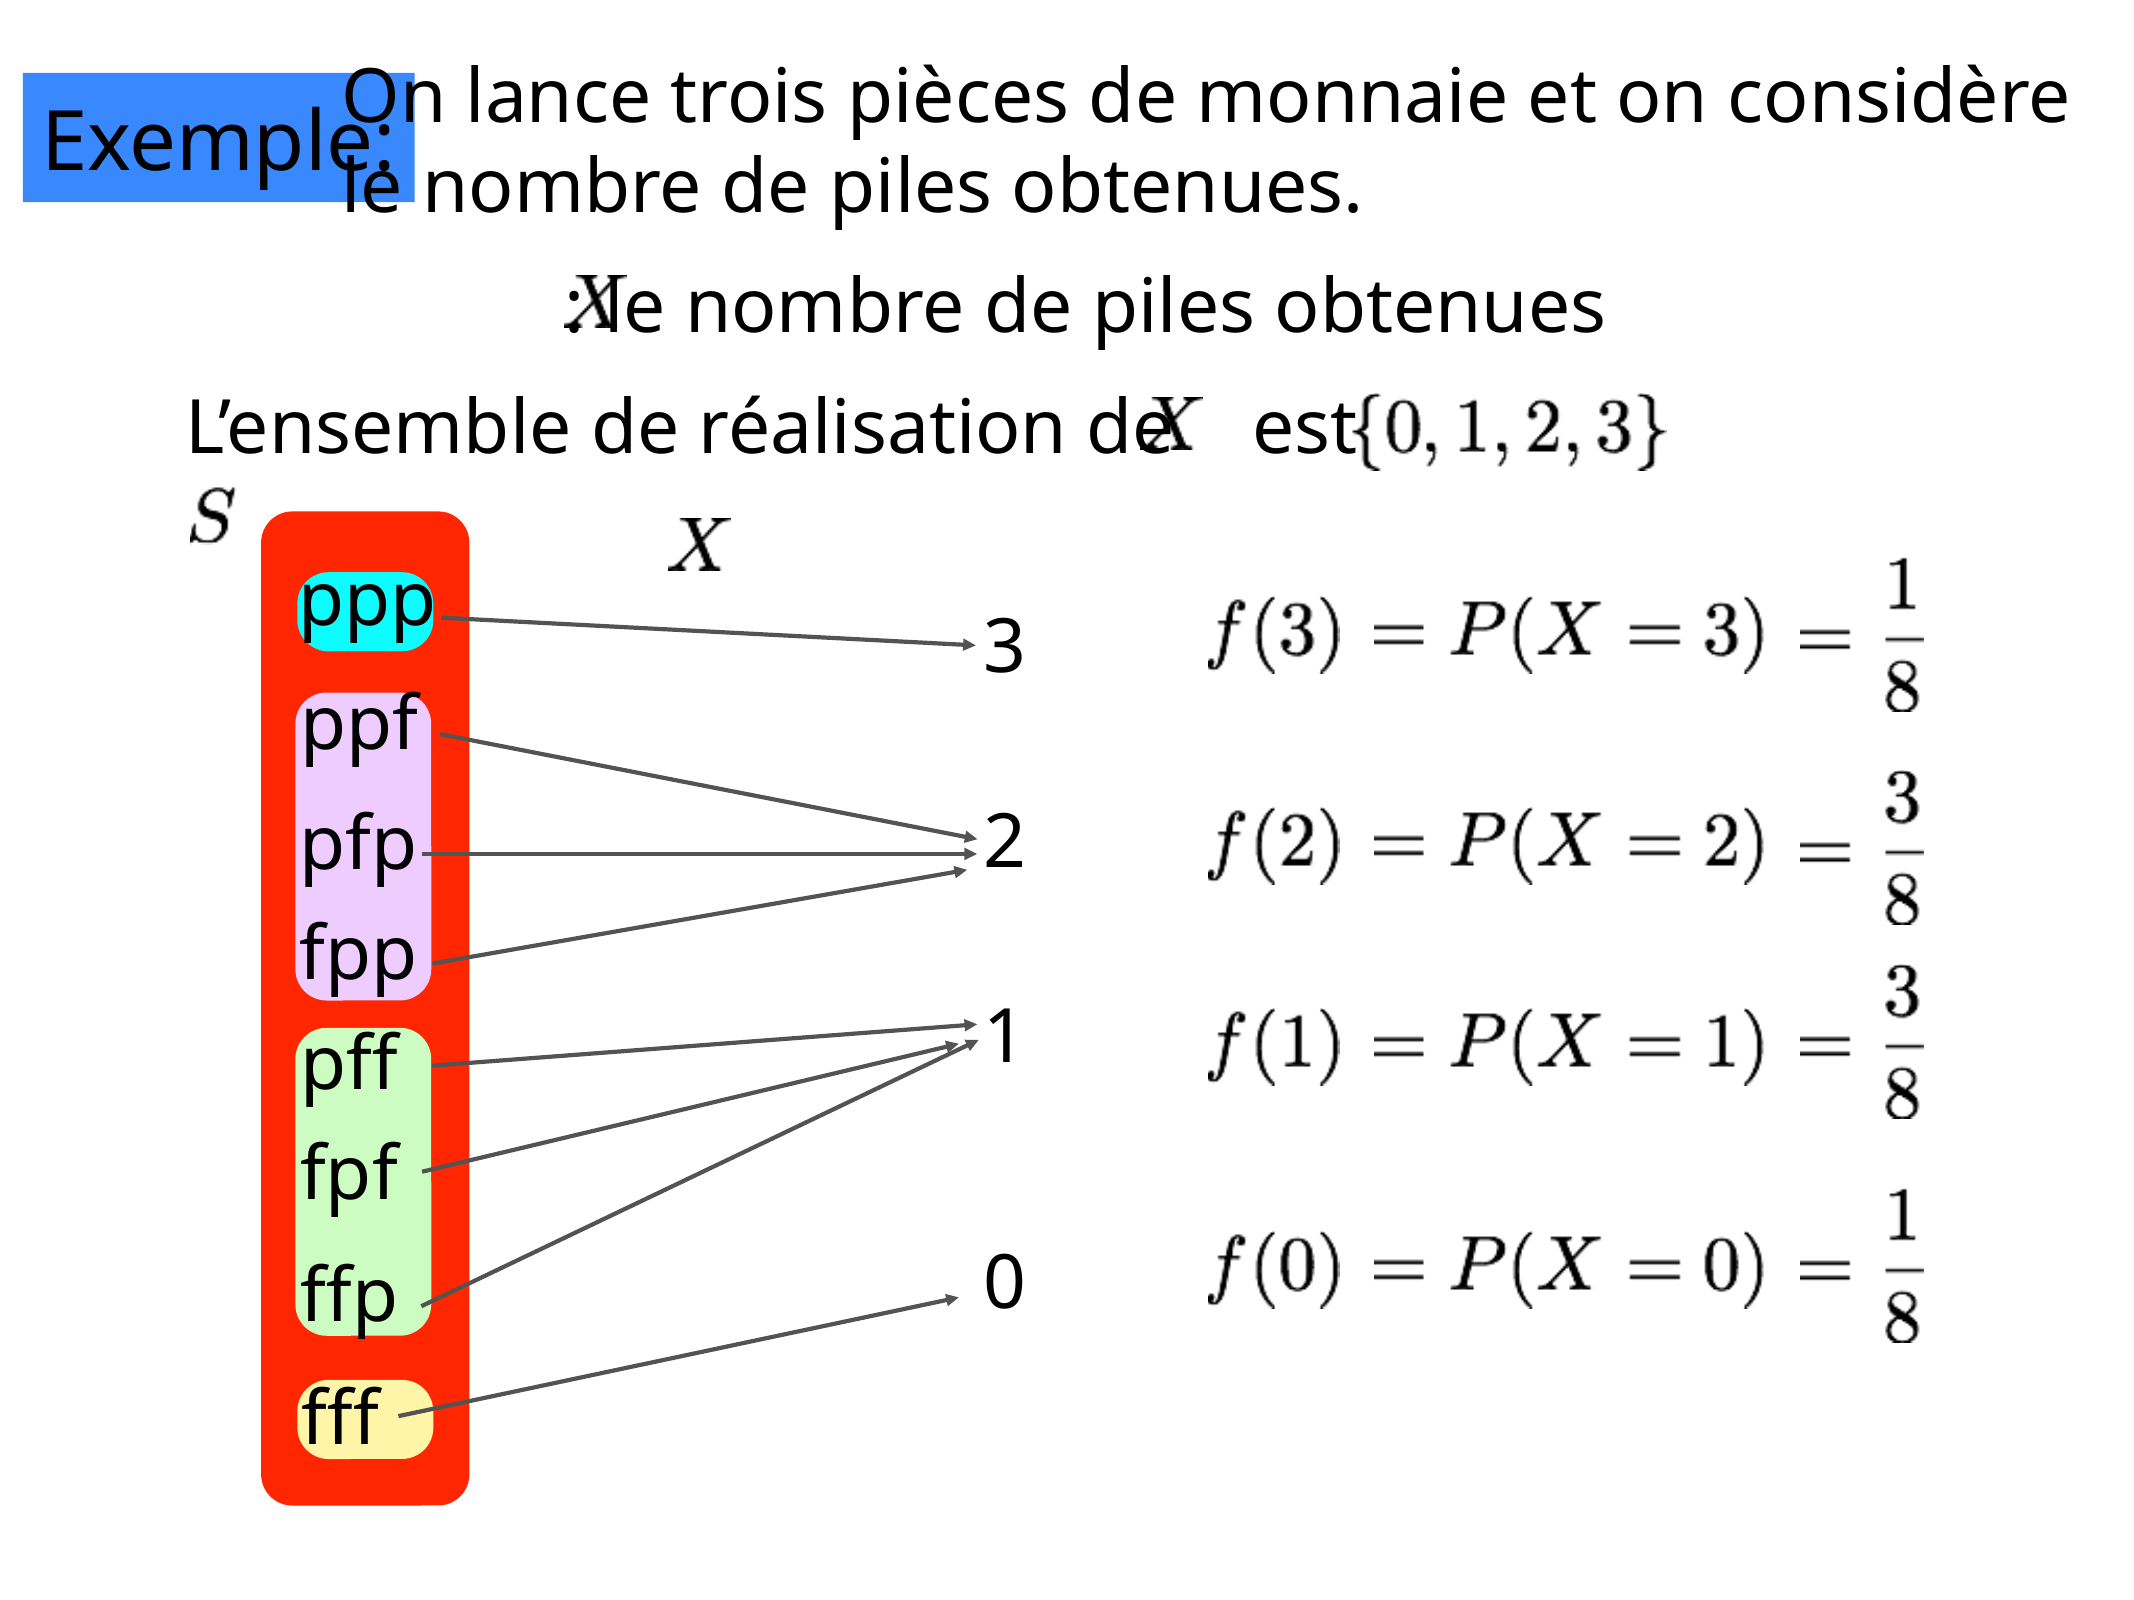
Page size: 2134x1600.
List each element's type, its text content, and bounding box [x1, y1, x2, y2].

text_box On lance trois pièces de monnaie et on considère le nombre de piles obtenues. [333, 39, 2100, 236]
picture [1800, 1188, 1924, 1344]
picture [1208, 1230, 1340, 1309]
picture [1373, 596, 1767, 674]
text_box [398, 518, 1034, 1417]
picture [1208, 807, 1340, 886]
list Exemple: [21, 71, 333, 204]
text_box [260, 372, 1668, 476]
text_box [564, 250, 1532, 354]
text_box [261, 1423, 470, 1506]
picture [1208, 596, 1340, 674]
picture [1208, 1008, 1340, 1086]
picture [1800, 770, 1924, 926]
picture [1800, 557, 1924, 713]
picture [1800, 964, 1924, 1119]
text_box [190, 485, 436, 1466]
picture [1373, 807, 1767, 886]
picture [1373, 1230, 1767, 1309]
picture [1373, 1008, 1767, 1086]
